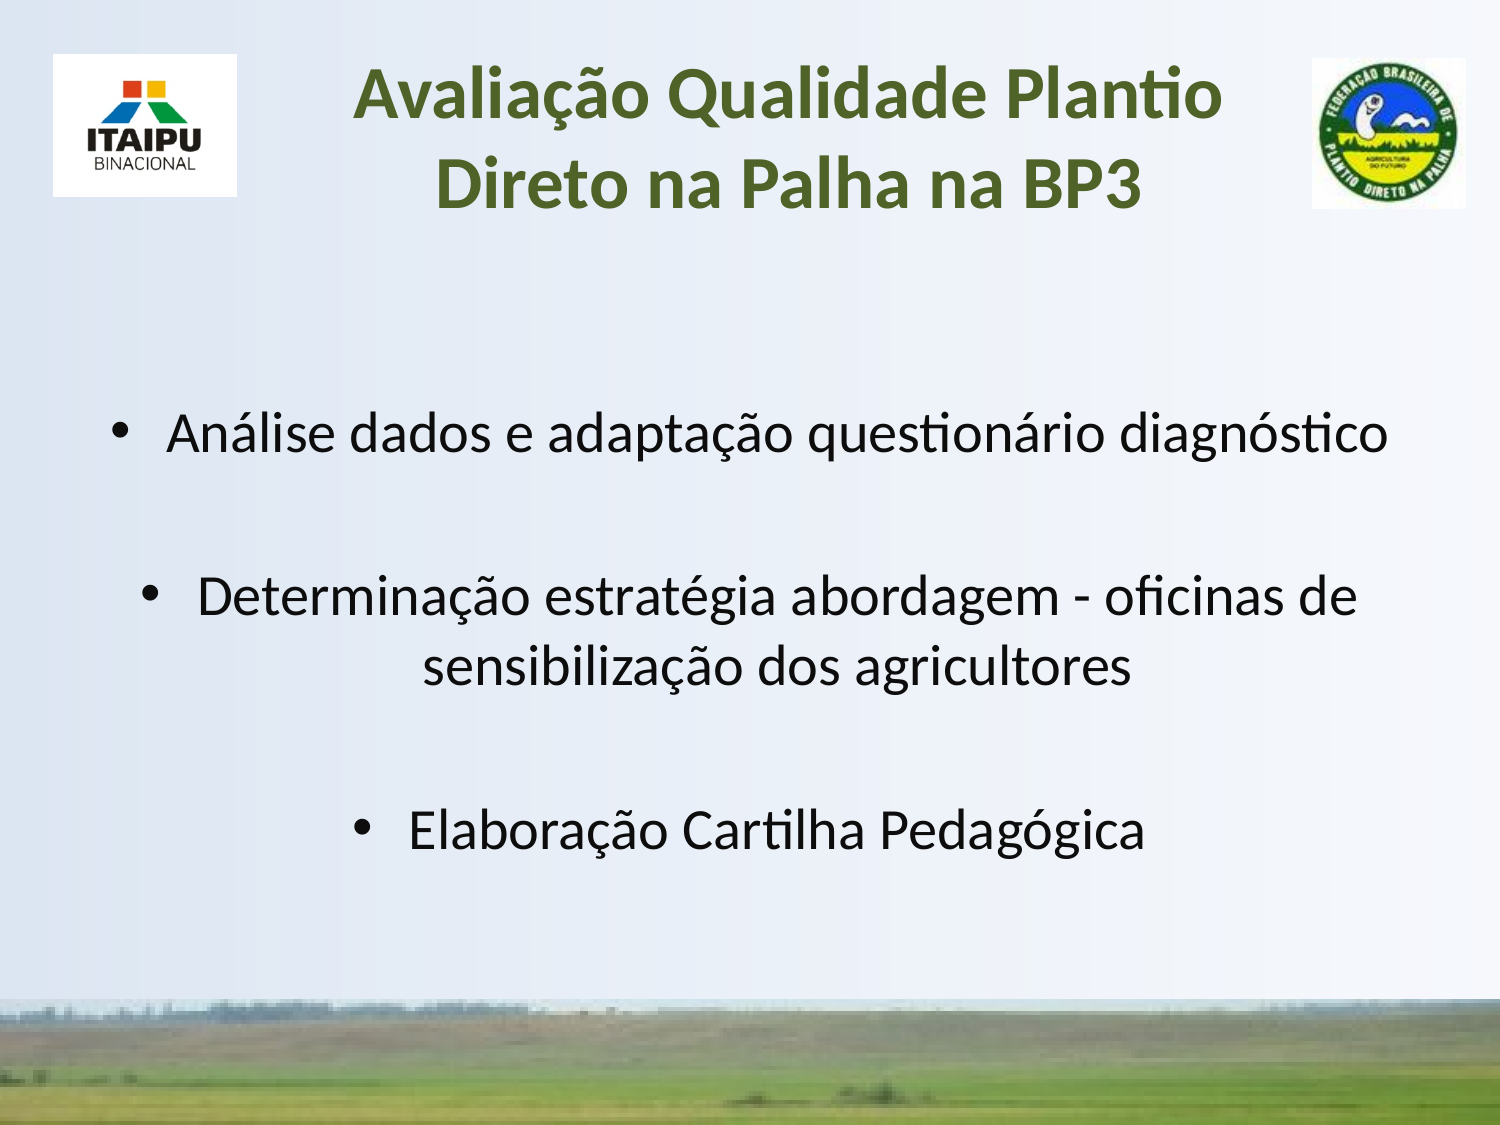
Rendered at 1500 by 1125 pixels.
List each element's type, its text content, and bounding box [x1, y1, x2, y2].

list Análise dados e adaptação questionário diagnóstico Determinação estratégia abordagem - oficinas de sensibilização dos agricultores Elaboração Cartilha Pedagógica [46, 386, 1453, 979]
picture [0, 999, 1500, 1125]
title Avaliação Qualidade Plantio Direto na Palha na BP3 [269, 35, 1310, 232]
picture [52, 54, 237, 197]
picture [1312, 58, 1466, 209]
